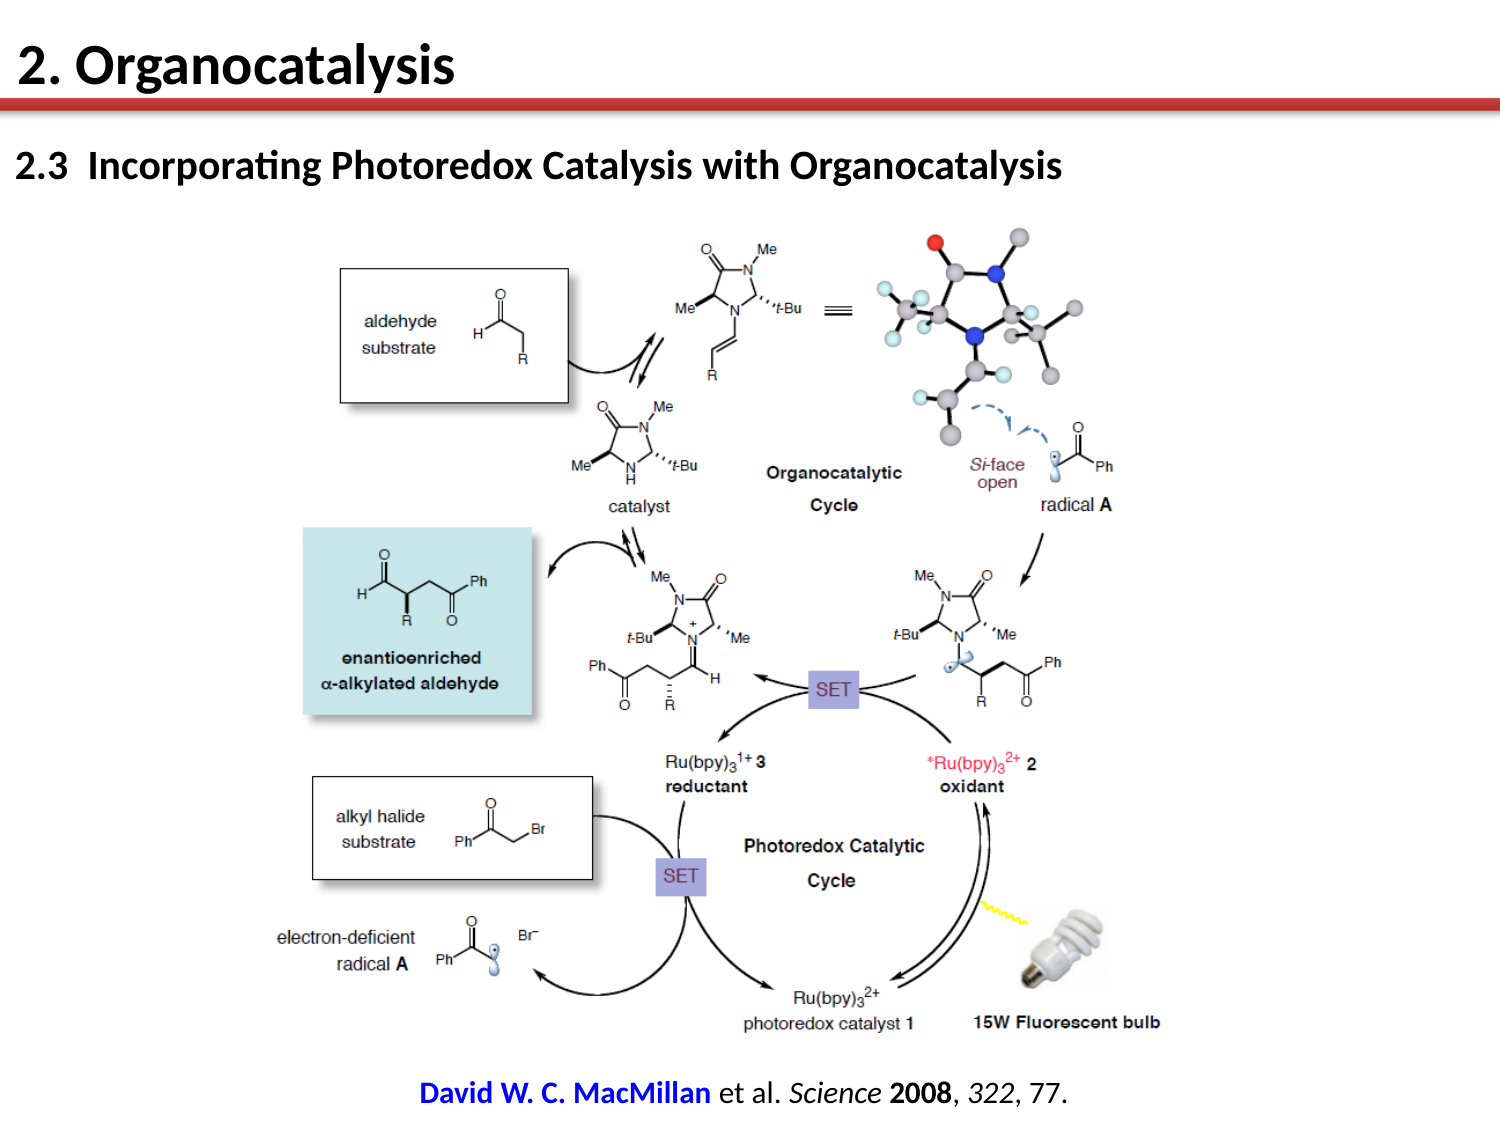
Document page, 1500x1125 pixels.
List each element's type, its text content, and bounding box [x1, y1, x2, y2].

text_box [0, 98, 1500, 111]
text_box 2. Organocatalysis [2, 0, 472, 97]
text_box 2.3 Incorporating Photoredox Catalysis with Organocatalysis [0, 130, 1447, 196]
text_box David W. C. MacMillan et al. Science 2008, 322, 77. [0, 1064, 1500, 1117]
picture [229, 207, 1211, 1048]
